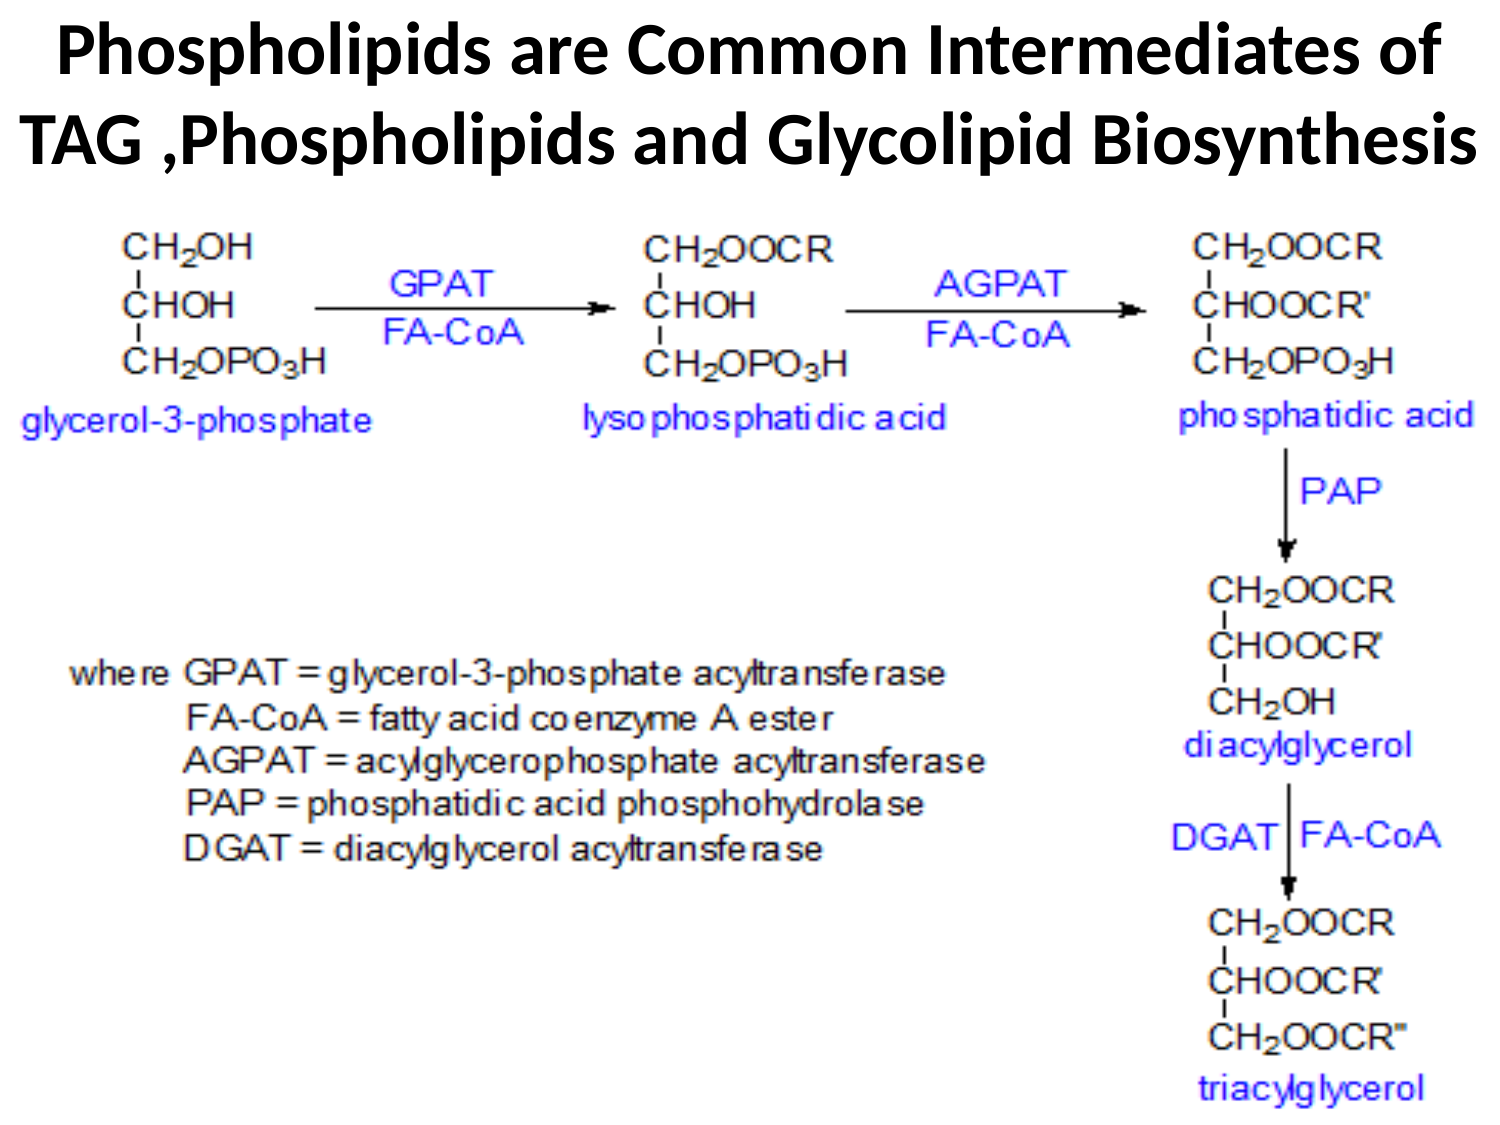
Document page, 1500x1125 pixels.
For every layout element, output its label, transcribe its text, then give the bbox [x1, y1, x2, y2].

title Phospholipids are Common Intermediates of TAG ,Phospholipids and Glycolipid Biosynthesis [0, 0, 1500, 184]
picture [0, 199, 1500, 1125]
